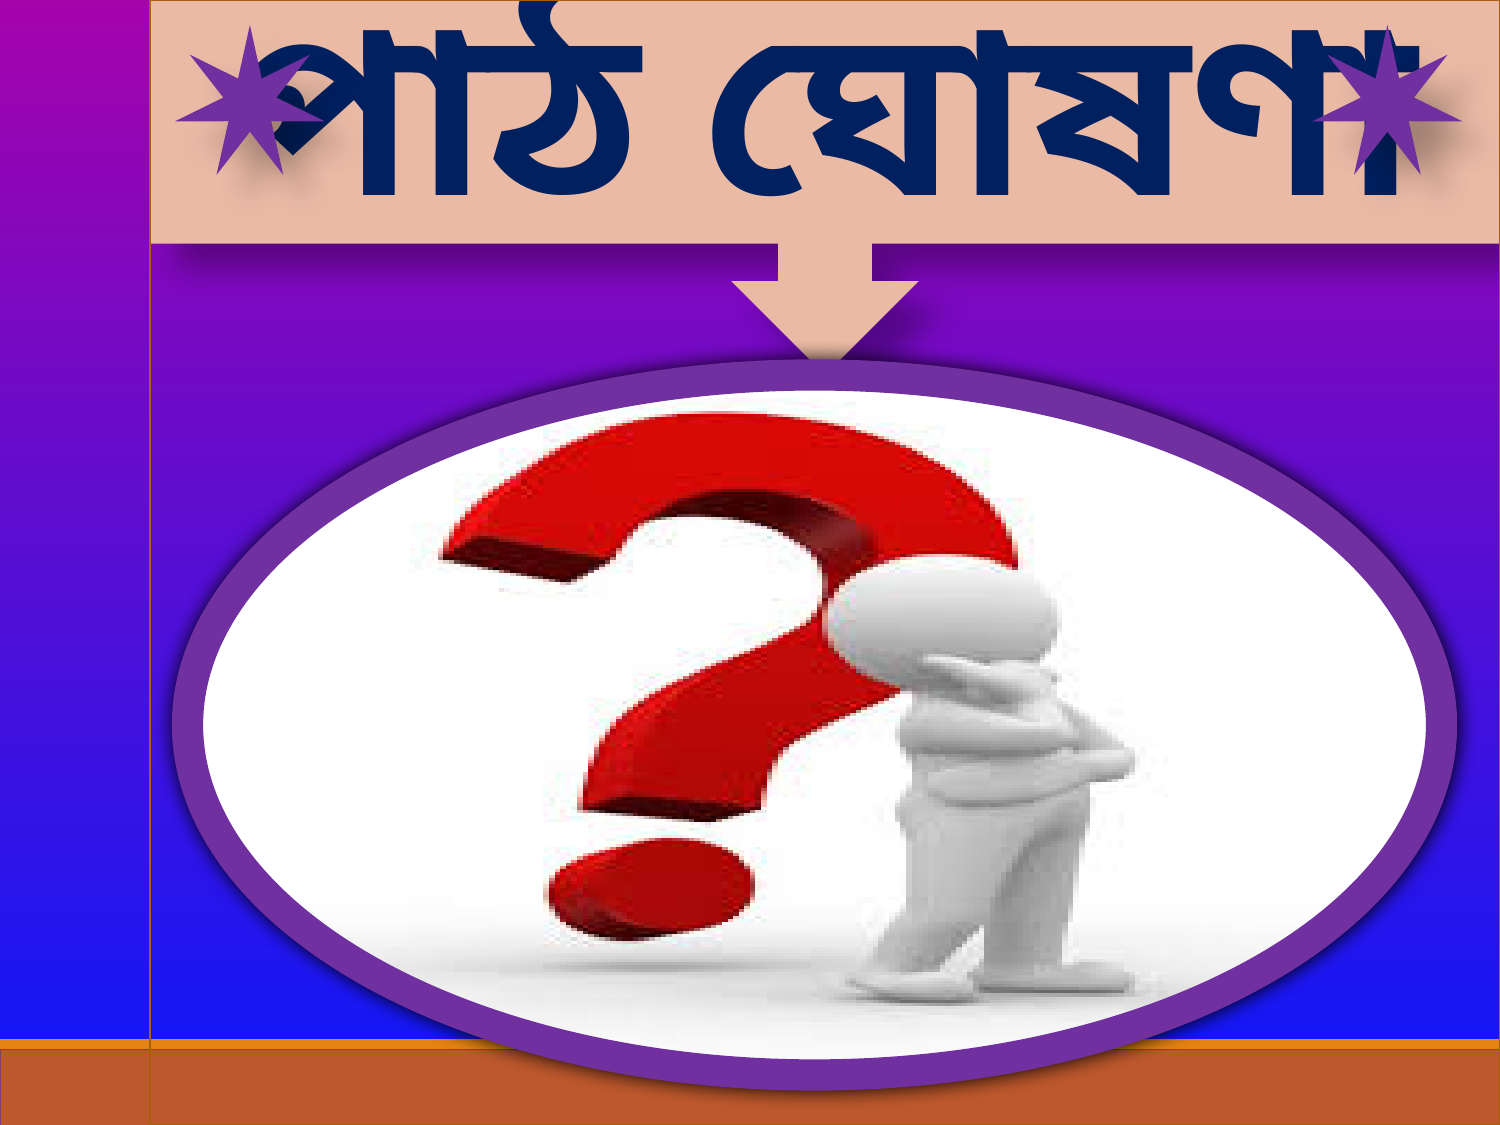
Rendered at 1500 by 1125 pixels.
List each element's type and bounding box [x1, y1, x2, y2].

text_box [1311, 23, 1464, 177]
picture [186, 374, 1443, 1076]
text_box [173, 23, 327, 177]
text_box [149, 0, 1500, 1125]
